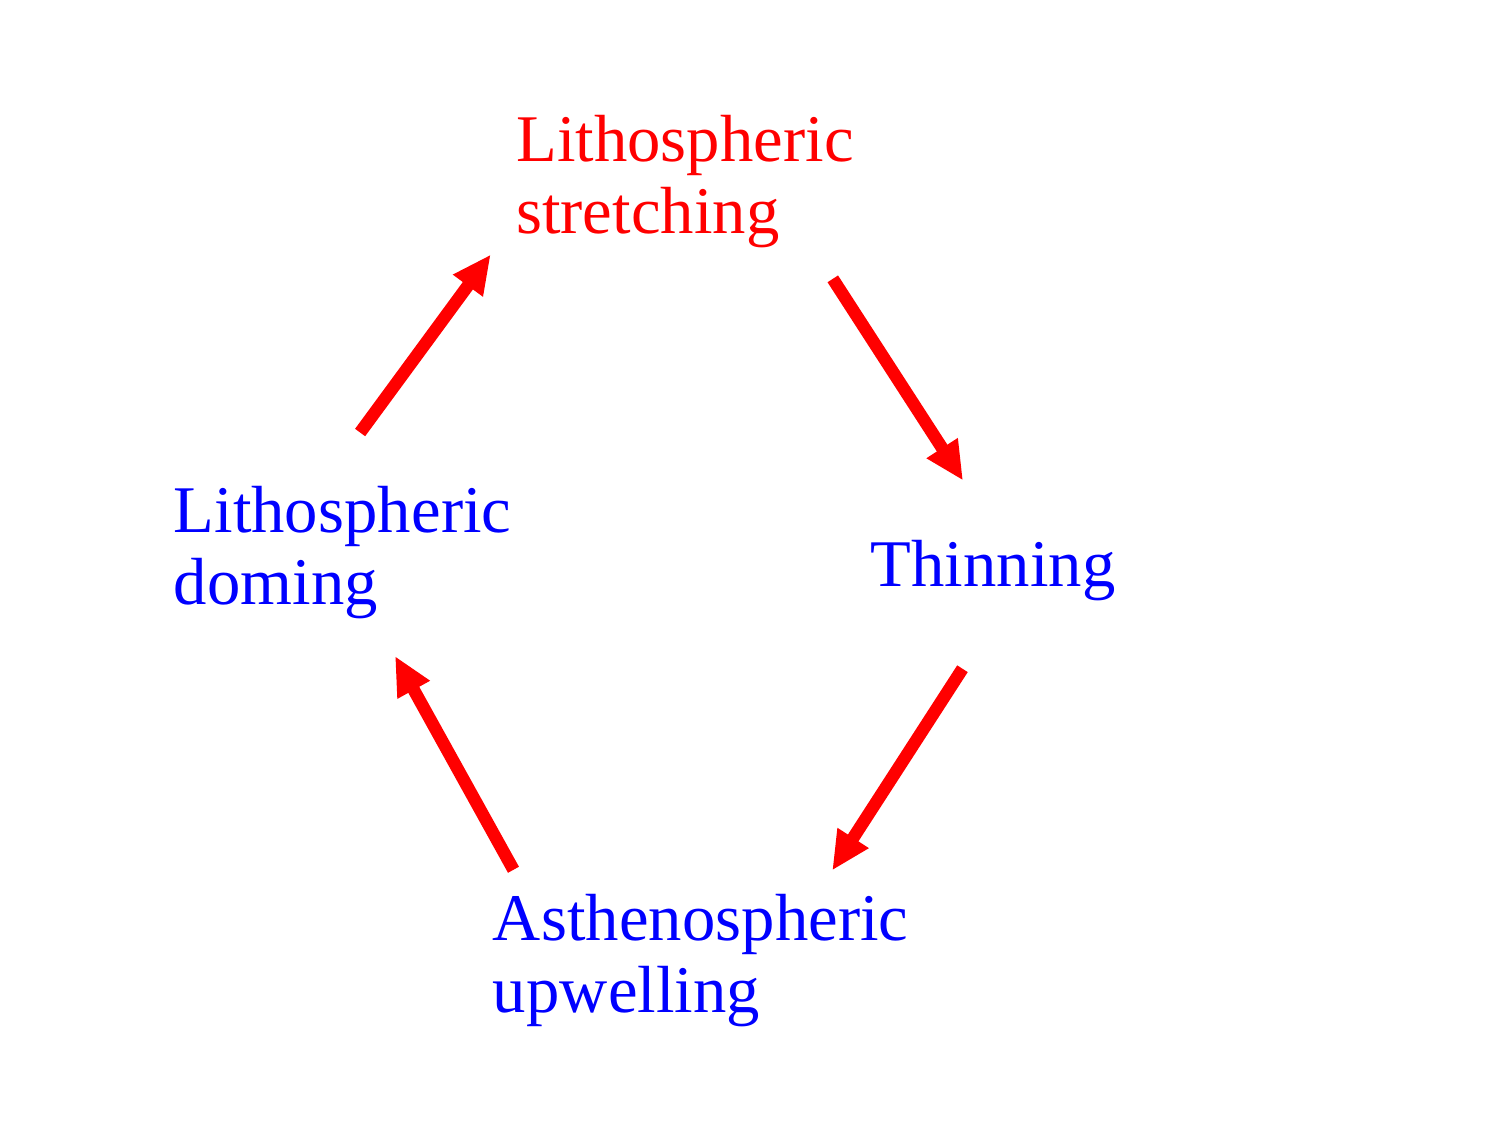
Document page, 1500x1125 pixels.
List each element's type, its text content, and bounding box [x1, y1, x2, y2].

text_box Asthenospheric upwelling [478, 875, 924, 1035]
text_box Lithospheric doming [159, 467, 527, 627]
text_box Lithospheric stretching [501, 96, 870, 256]
text_box [360, 255, 491, 433]
text_box [832, 668, 963, 870]
text_box [832, 278, 963, 480]
text_box Thinning [856, 521, 1131, 609]
text_box [395, 656, 514, 870]
